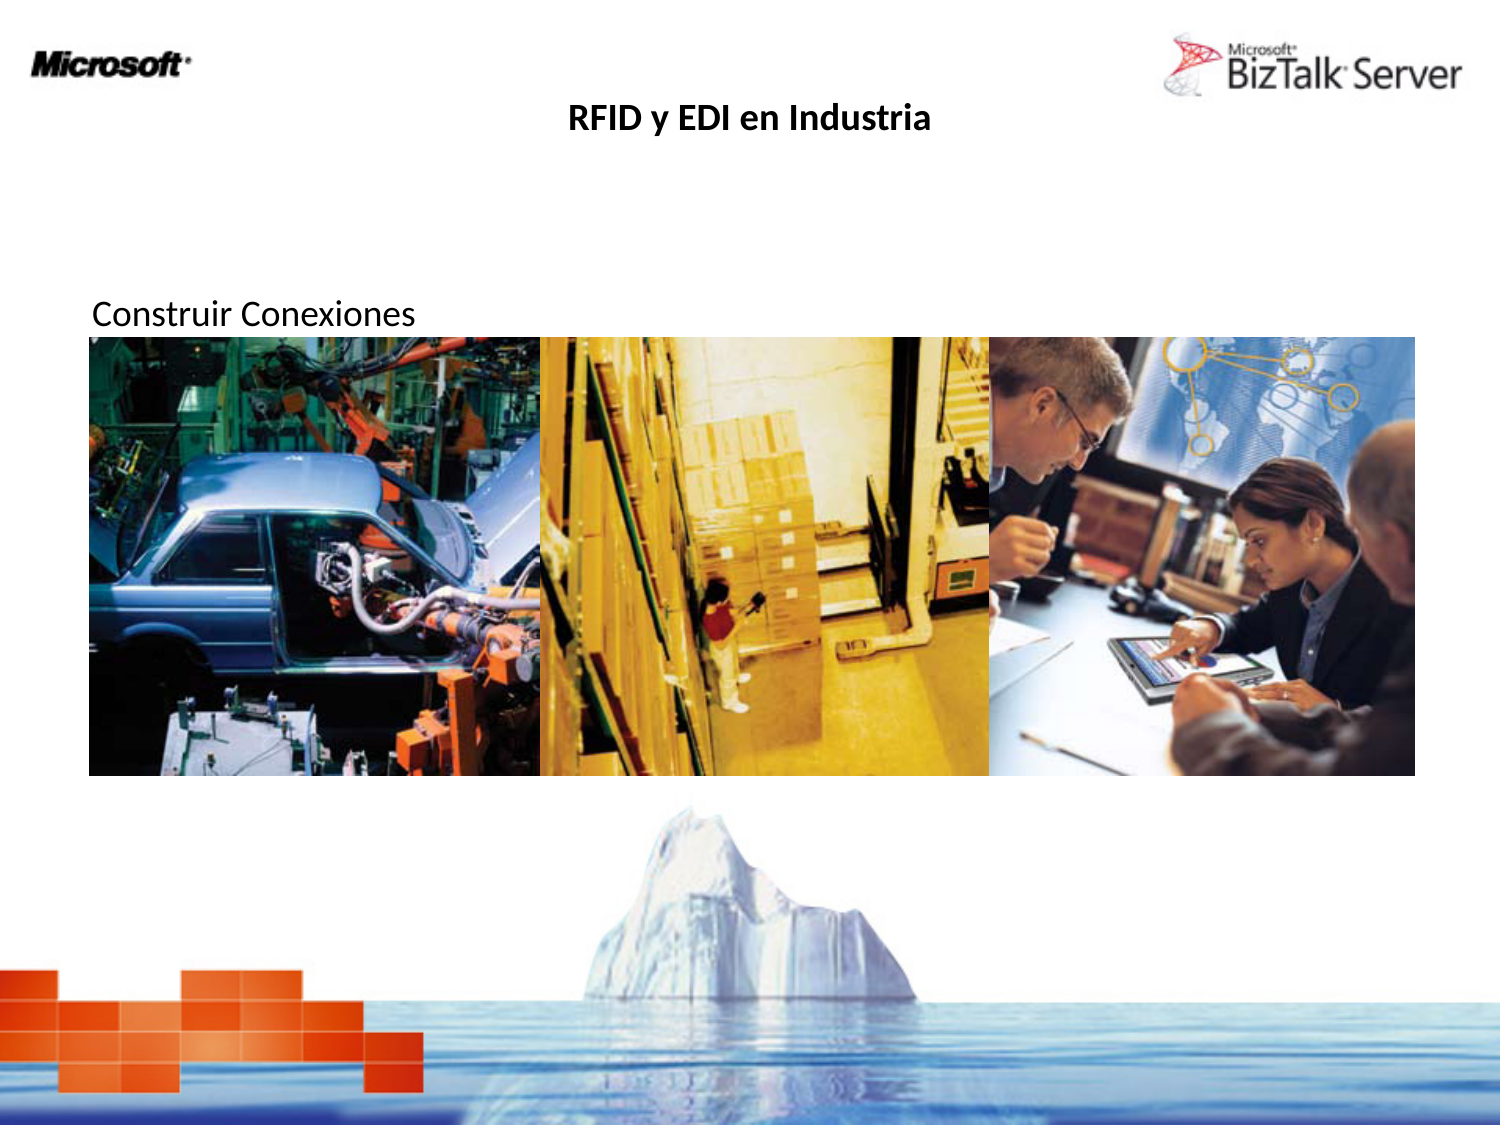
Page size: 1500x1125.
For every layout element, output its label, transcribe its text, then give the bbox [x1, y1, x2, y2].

text_box Construir Conexiones [77, 281, 432, 341]
picture [0, 0, 1500, 1125]
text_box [89, 337, 1415, 776]
title RFID y EDI en Industria [62, 37, 1438, 193]
